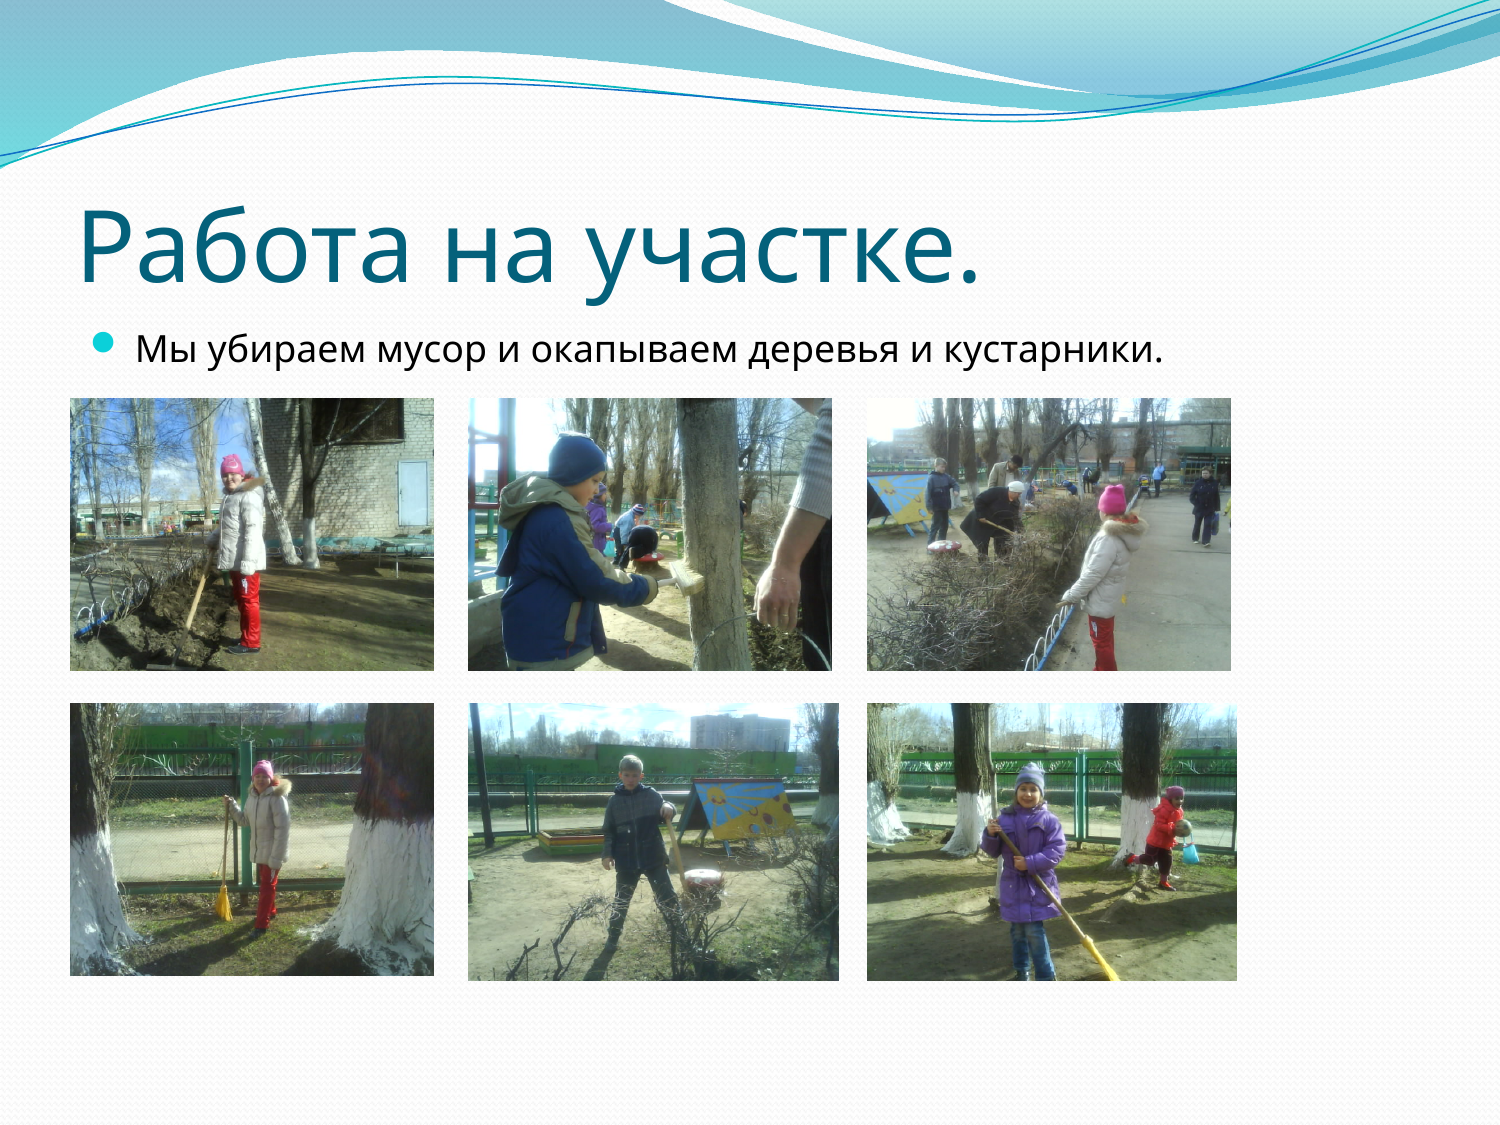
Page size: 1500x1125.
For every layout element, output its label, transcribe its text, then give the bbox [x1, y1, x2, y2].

picture [866, 702, 1238, 981]
picture [866, 398, 1231, 672]
title Работа на участке. [75, 115, 1425, 303]
picture [468, 702, 839, 981]
picture [468, 398, 833, 672]
picture [70, 398, 434, 672]
list Мы убираем мусор и окапываем деревья и кустарники. [75, 317, 1425, 1038]
picture [70, 702, 434, 976]
